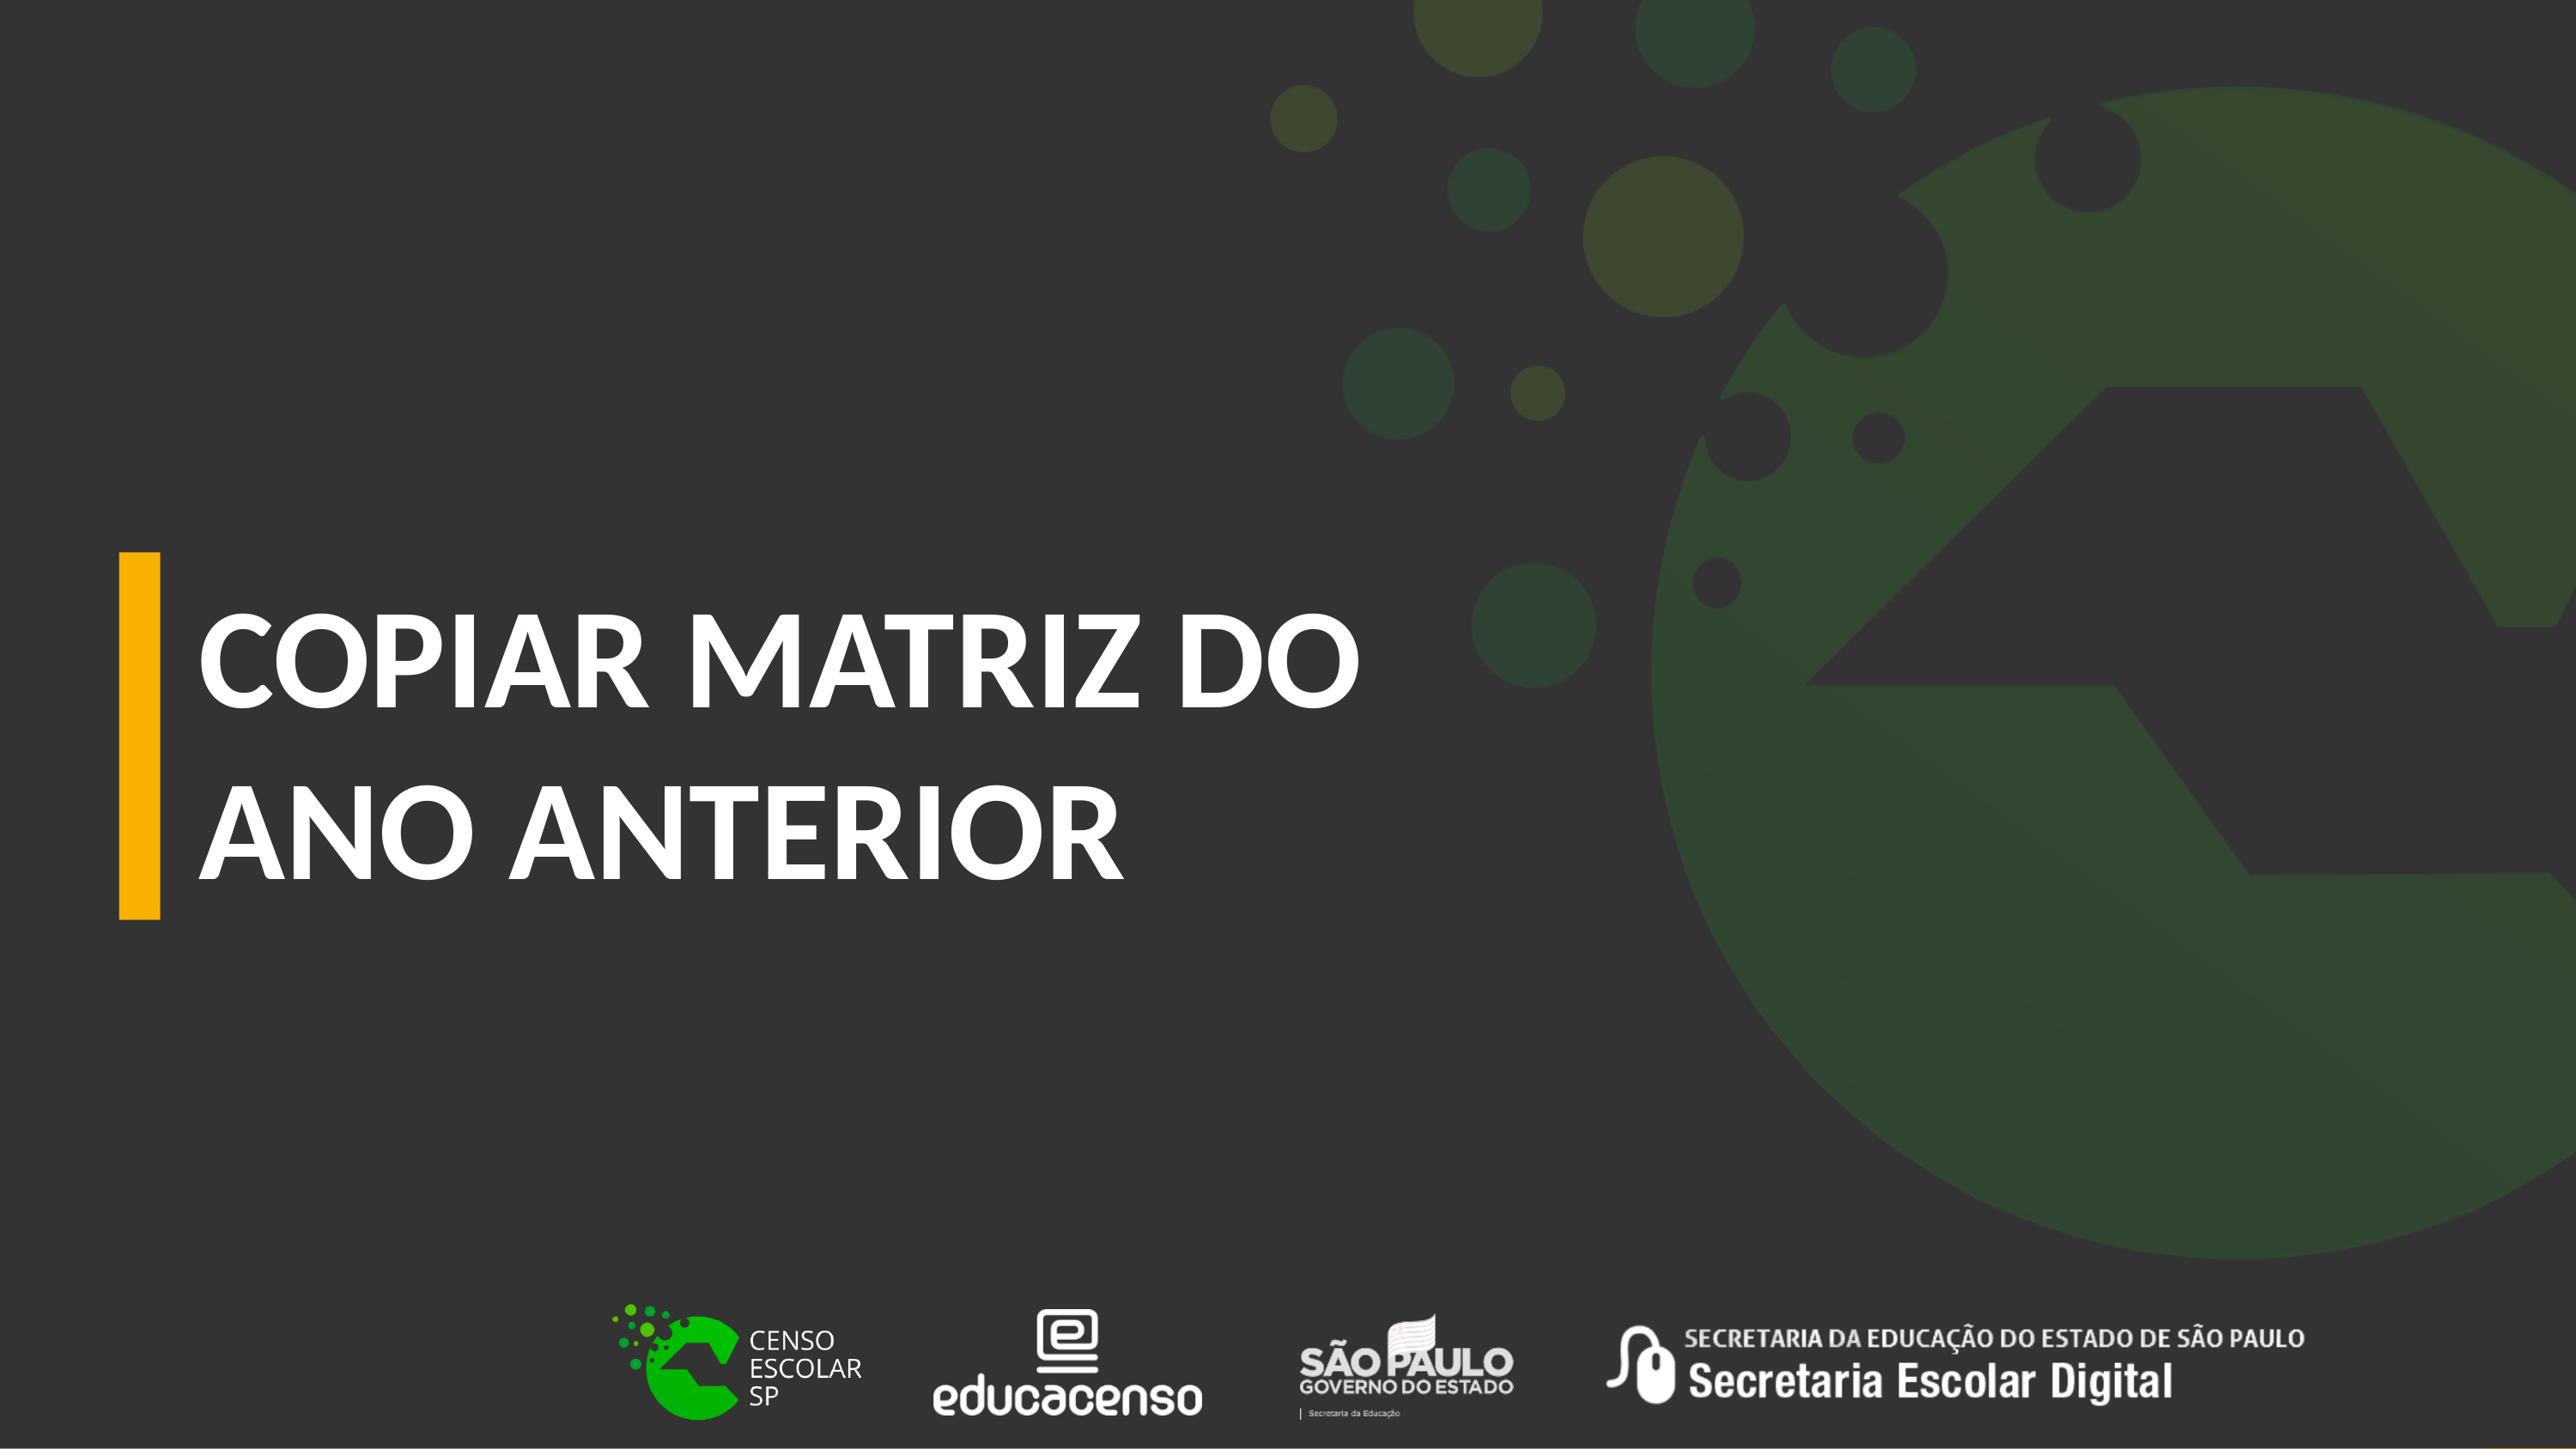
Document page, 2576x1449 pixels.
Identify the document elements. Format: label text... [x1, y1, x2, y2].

picture [601, 1293, 870, 1437]
text_box [118, 551, 161, 922]
picture [901, 0, 2576, 1420]
text_box [0, 0, 2576, 1449]
text_box COPIAR MATRIZ DO ANO ANTERIOR [185, 558, 896, 914]
